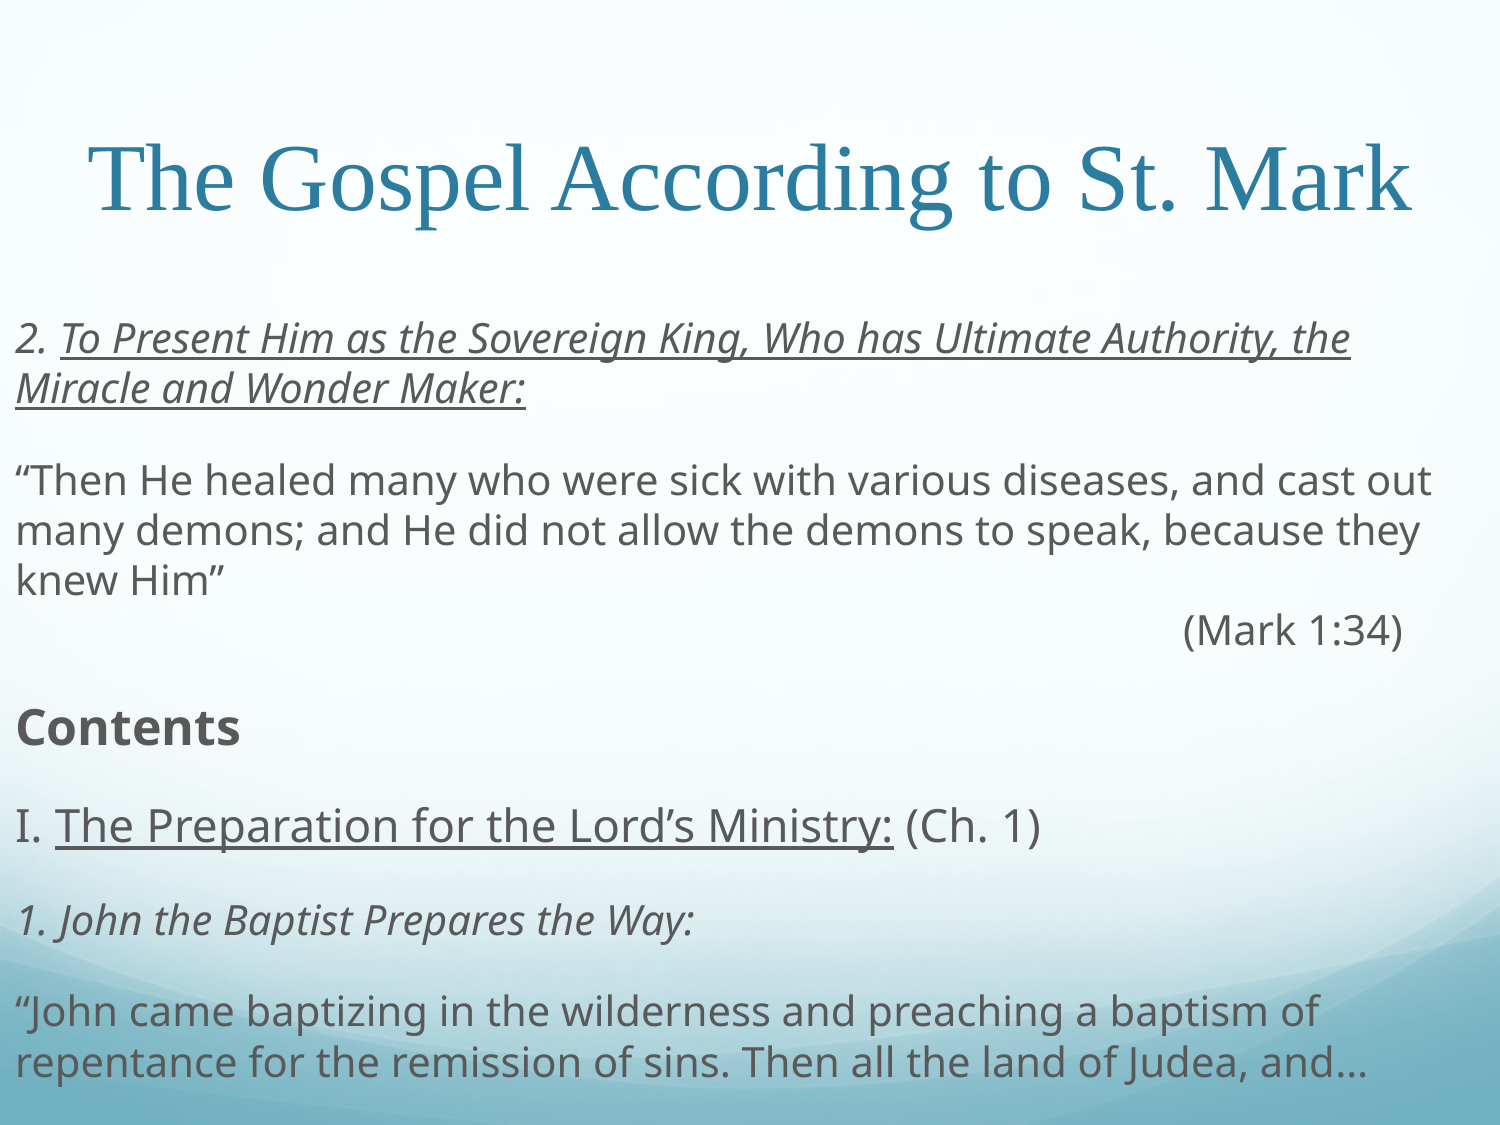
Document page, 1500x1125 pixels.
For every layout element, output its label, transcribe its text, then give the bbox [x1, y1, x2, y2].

list 2. To Present Him as the Sovereign King, Who has Ultimate Authority, the Miracle and Wonder Maker: “Then He healed many who were sick with various diseases, and cast out many demons; and He did not allow the demons to speak, because they knew Him” (Mark 1:34) Contents I. The Preparation for the Lord’s Ministry: (Ch. 1) 1. John the Baptist Prepares the Way: “John came baptizing in the wilderness and preaching a baptism of repentance for the remission of sins. Then all the land of Judea, and… [0, 304, 1500, 1125]
title The Gospel According to St. Mark [67, 17, 1433, 238]
